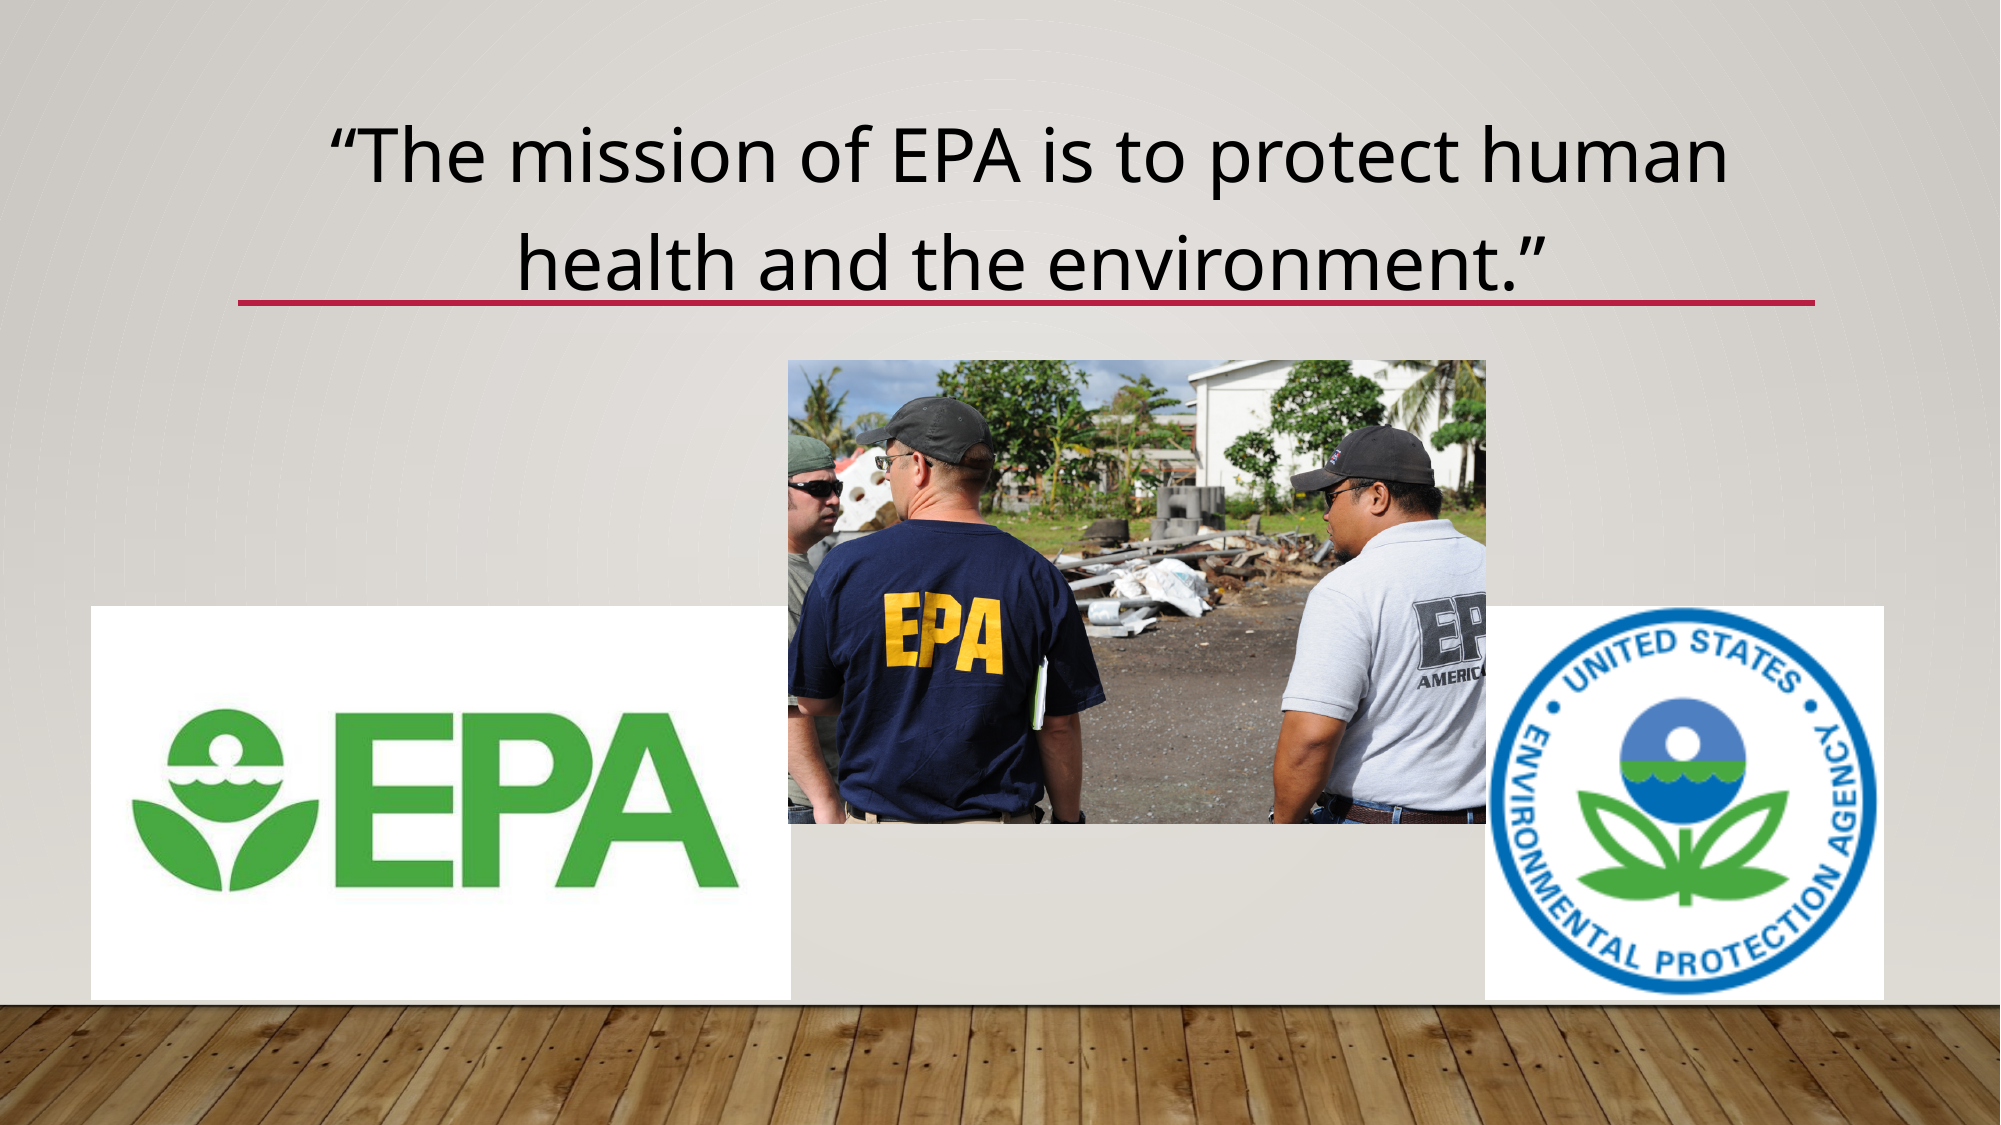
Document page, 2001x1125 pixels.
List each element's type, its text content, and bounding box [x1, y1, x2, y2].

picture [90, 360, 1885, 1001]
picture [0, 1005, 2000, 1125]
list “The mission of EPA is to protect human health and the environment.” [243, 81, 1819, 606]
